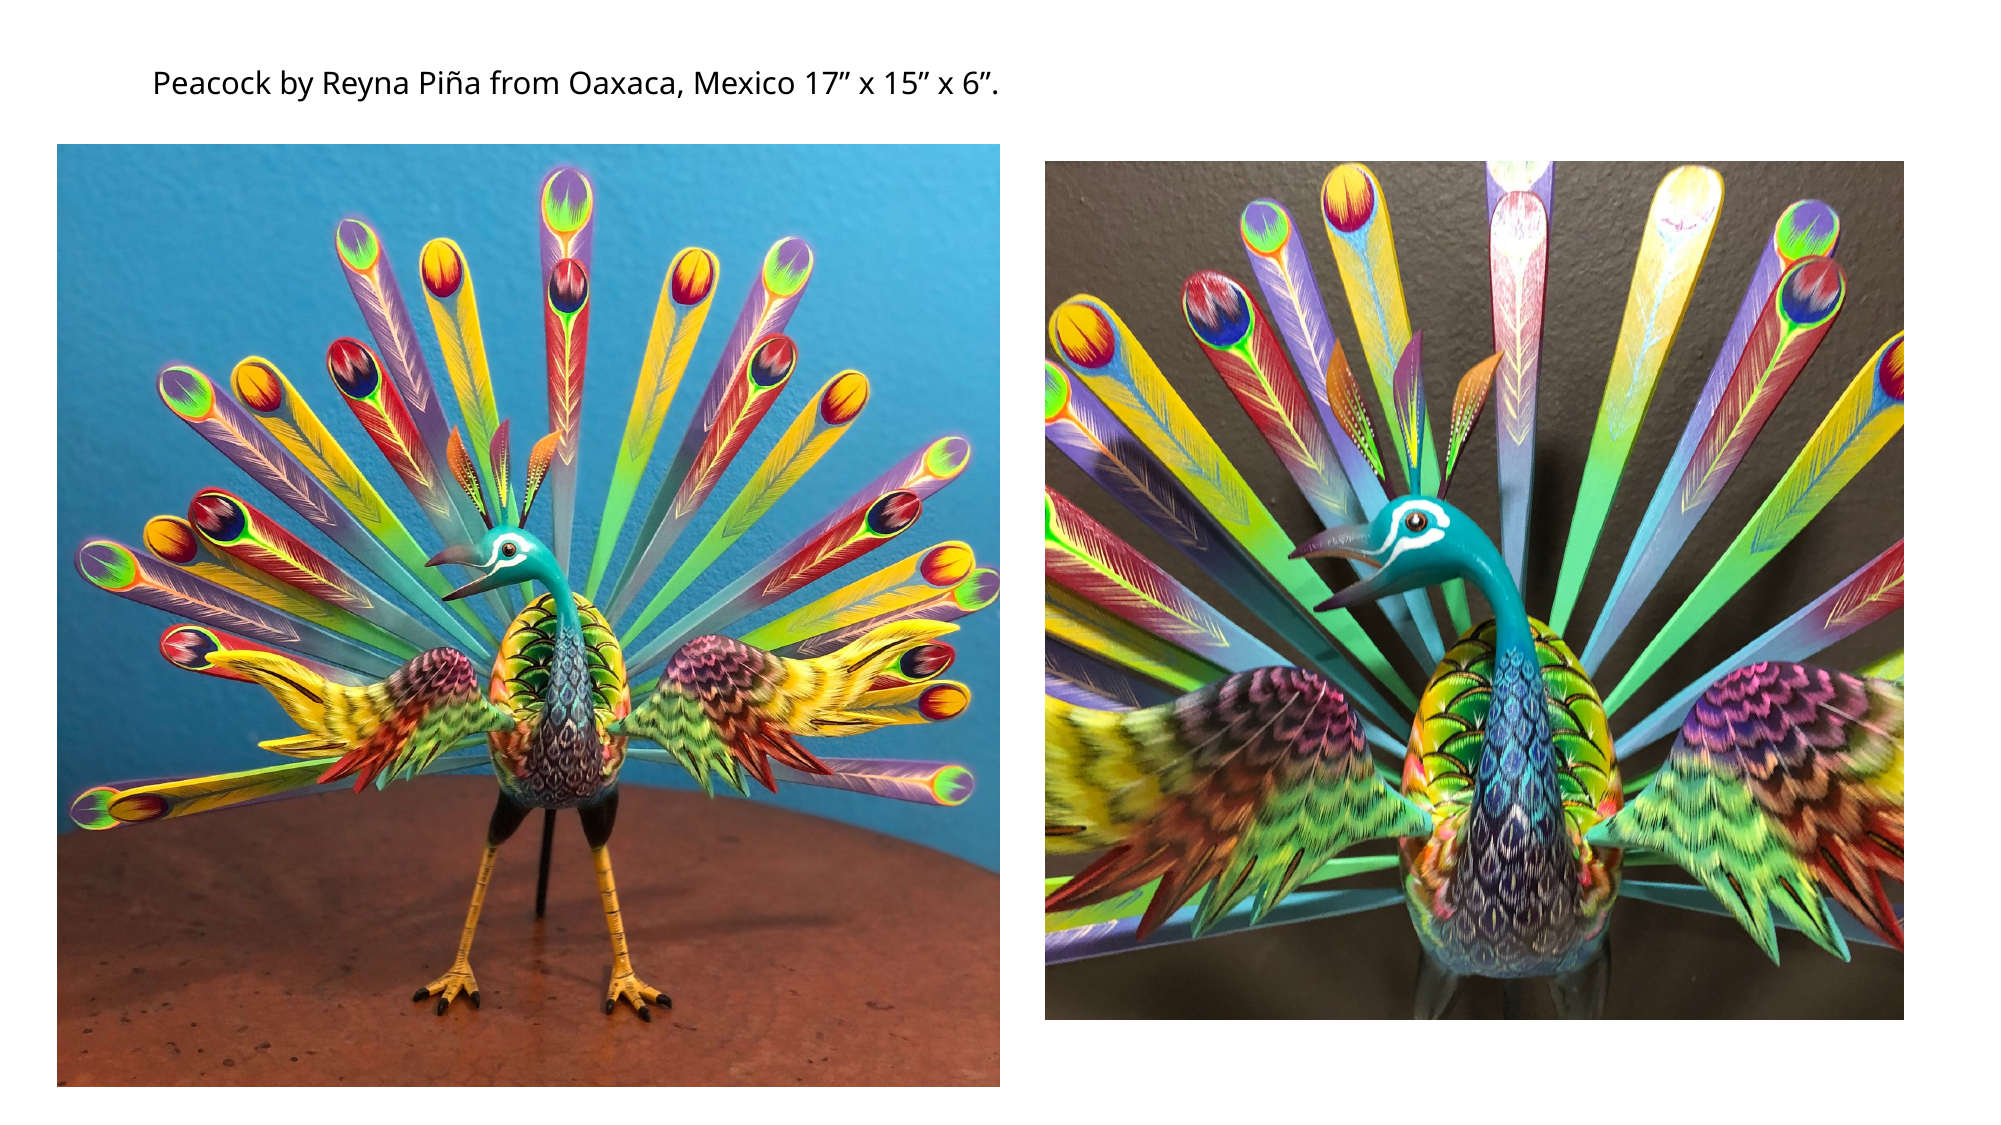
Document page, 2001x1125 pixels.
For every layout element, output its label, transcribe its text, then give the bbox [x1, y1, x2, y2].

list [57, 144, 1000, 1087]
title Peacock by Reyna Piña from Oaxaca, Mexico 17” x 15” x 6”. [137, 59, 1863, 162]
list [1045, 161, 1904, 1020]
